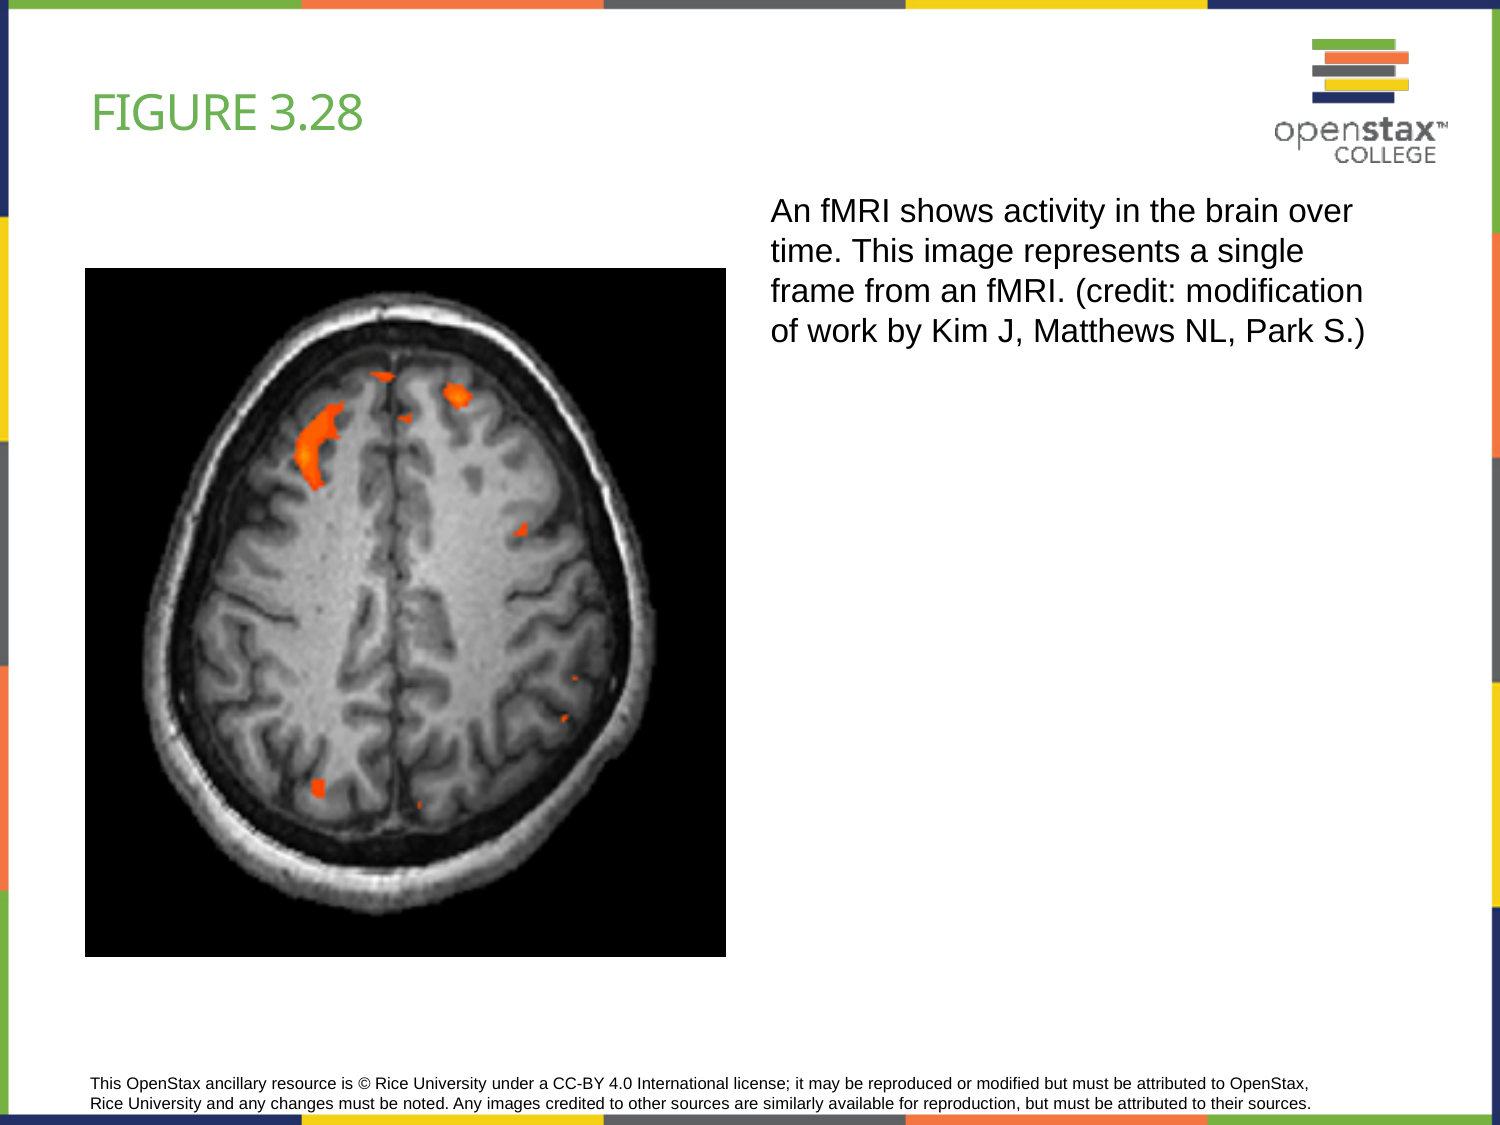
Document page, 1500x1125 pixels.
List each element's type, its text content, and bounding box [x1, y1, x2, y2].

title Figure 3.28 [75, 39, 1274, 148]
footer This OpenStax ancillary resource is © Rice University under a CC-BY 4.0 International license; it may be reproduced or modified but must be attributed to OpenStax, Rice University and any changes must be noted. Any images credited to other sources are similarly available for reproduction, but must be attributed to their sources. [75, 1065, 1341, 1112]
picture [0, 0, 1500, 1125]
list An fMRI shows activity in the brain over time. This image represents a single frame from an fMRI. (credit: modification of work by Kim J, Matthews NL, Park S.) [755, 181, 1398, 1045]
